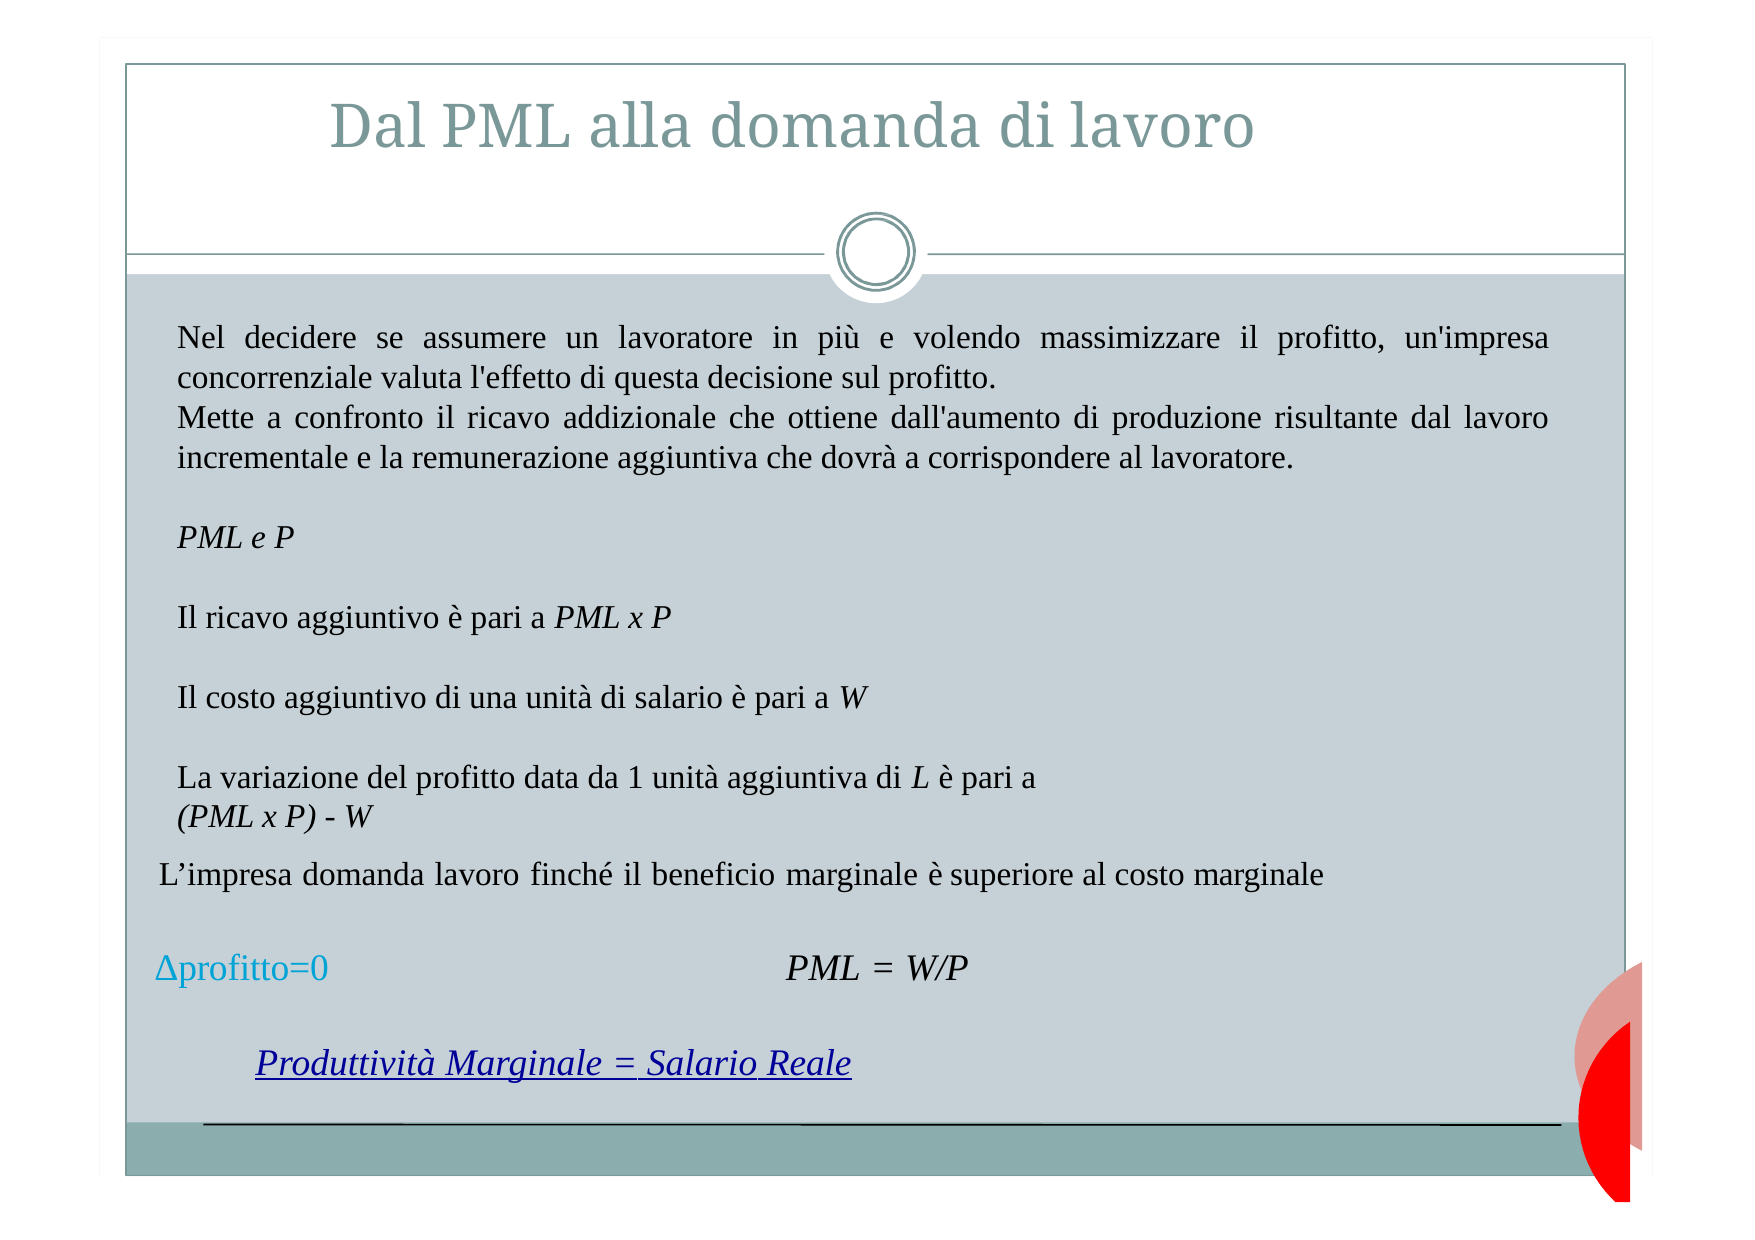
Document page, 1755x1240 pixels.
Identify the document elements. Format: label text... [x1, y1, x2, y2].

text_box L’impresa domanda lavoro finché il beneficio marginale è superiore al costo marginale Δprofitto=0 PML = W/P Produttività Marginale = Salario Reale [139, 843, 1390, 1091]
text_box Nel decidere se assumere un lavoratore in più e volendo massimizzare il profitto, un'impresa concorrenziale valuta l'effetto di questa decisione sul profitto. Mette a confronto il ricavo addizionale che ottiene dall'aumento di produzione risultante dal lavoro incrementale e la remunerazione aggiuntiva che dovrà a corrispondere al lavoratore. PML e P Il ricavo aggiuntivo è pari a PML x P Il costo aggiuntivo di una unità di salario è pari a W La variazione del profitto data da 1 unità aggiuntiva di L è pari a (PML x P) - W [177, 244, 1553, 835]
title Dal PML alla domanda di lavoro [327, 85, 1428, 244]
